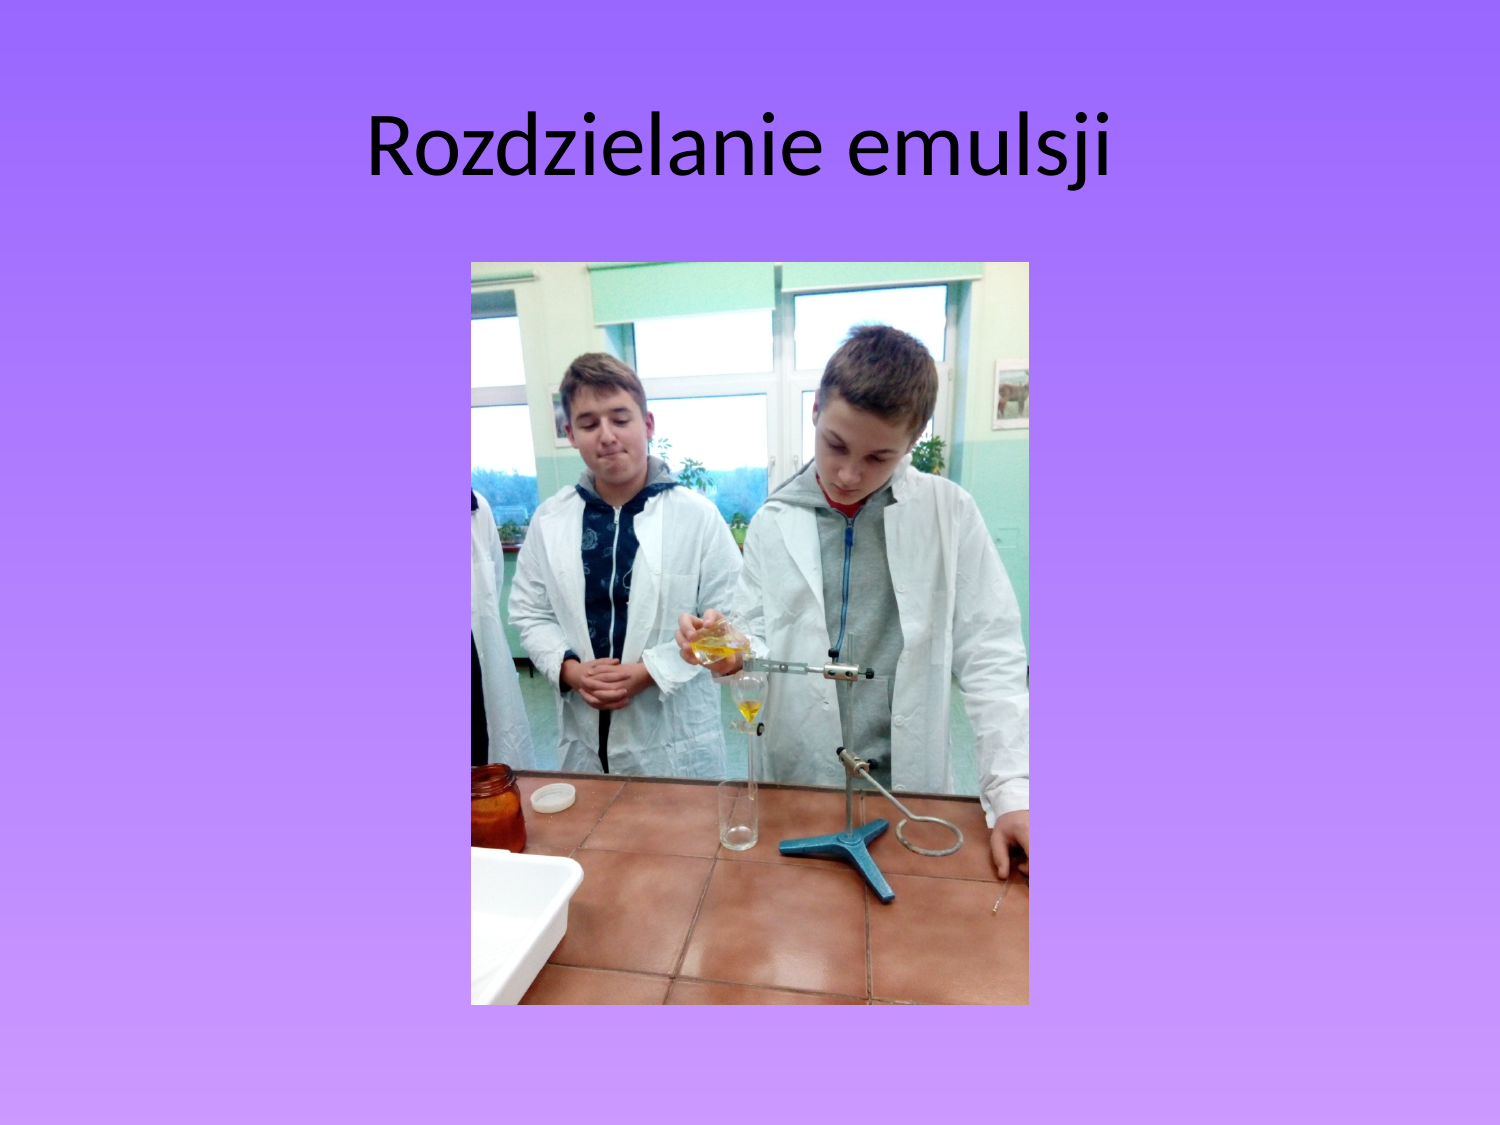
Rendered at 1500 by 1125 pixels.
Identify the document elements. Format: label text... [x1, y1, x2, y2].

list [471, 262, 1029, 1006]
title Rozdzielanie emulsji [75, 45, 1425, 233]
